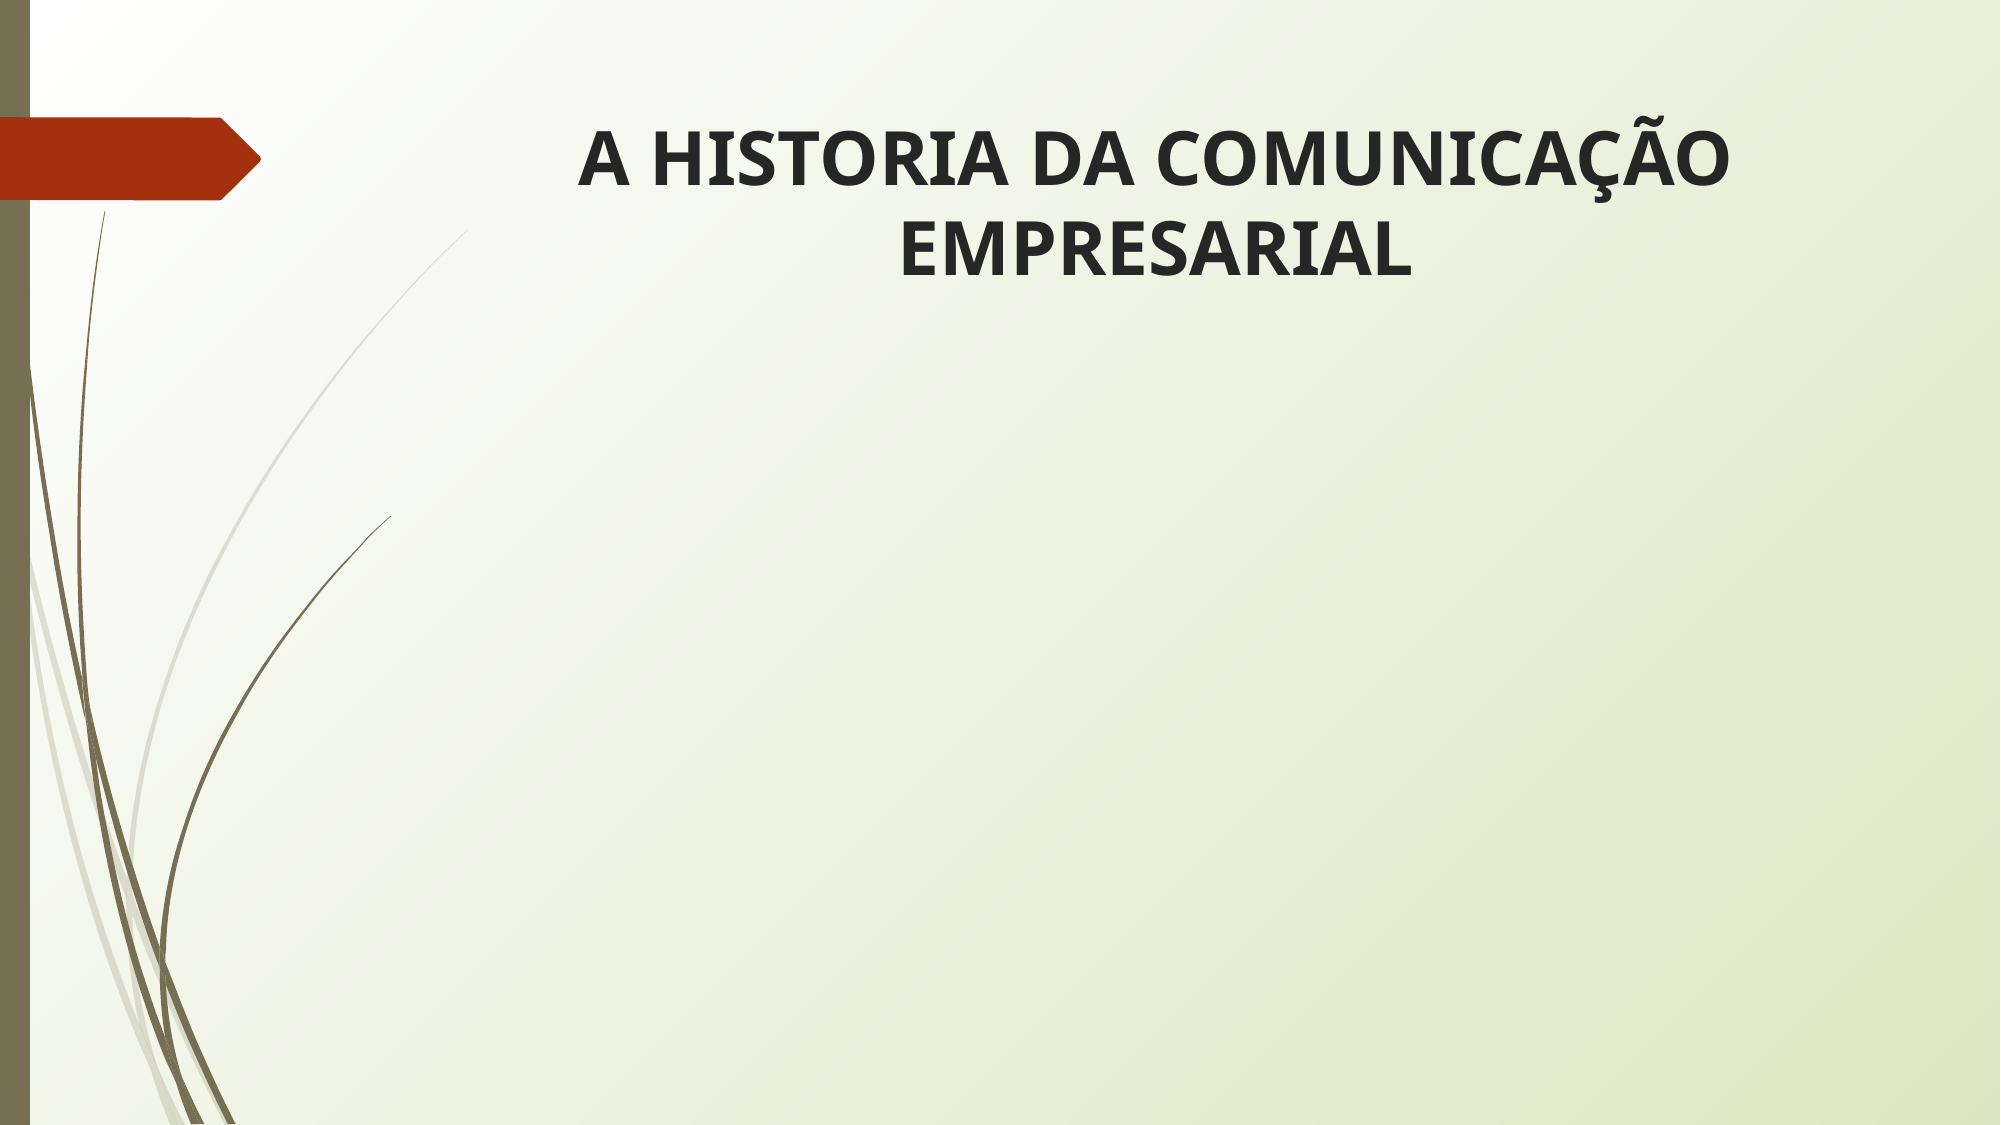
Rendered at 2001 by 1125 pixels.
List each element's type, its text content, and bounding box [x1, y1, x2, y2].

title A HISTORIA DA COMUNICAÇÃO EMPRESARIAL [425, 102, 1888, 313]
